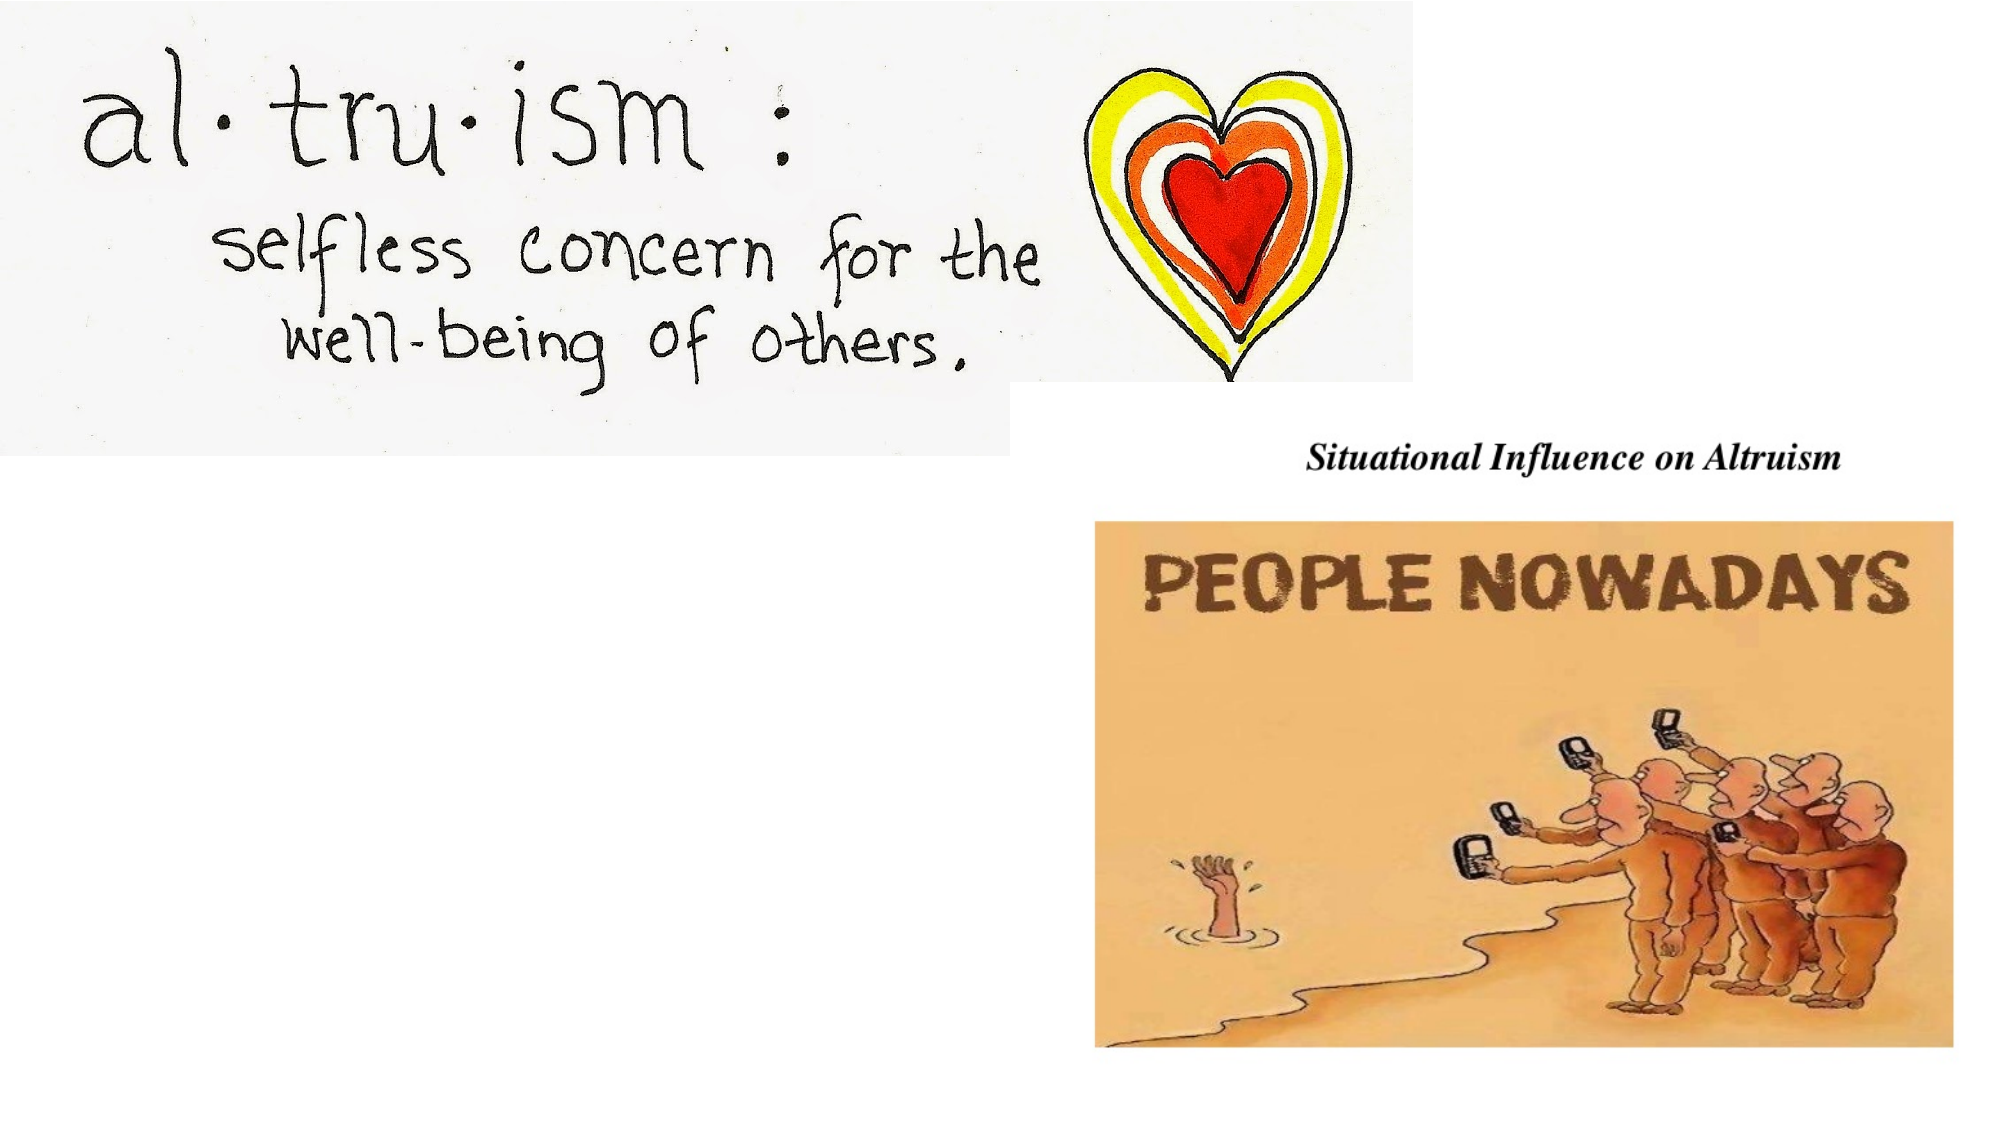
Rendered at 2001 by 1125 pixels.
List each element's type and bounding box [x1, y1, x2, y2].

list [1009, 382, 2000, 1125]
picture [0, 0, 1413, 457]
